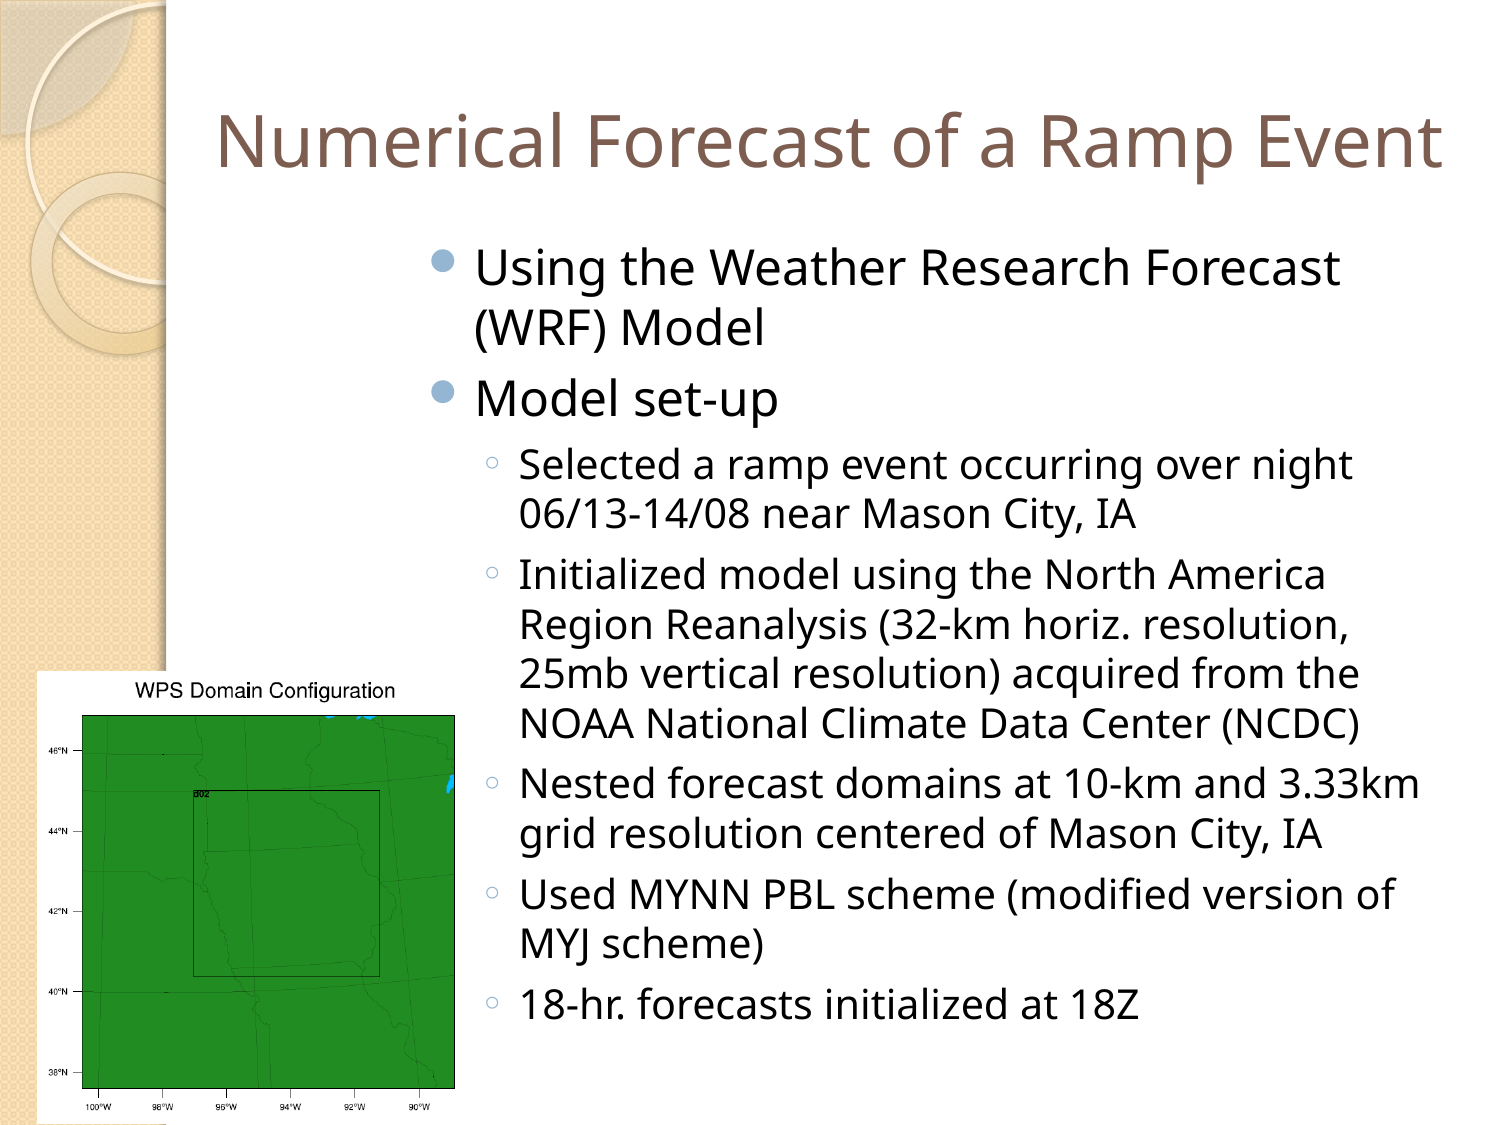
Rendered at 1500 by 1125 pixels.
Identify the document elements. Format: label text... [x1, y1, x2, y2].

list Using the Weather Research Forecast (WRF) Model Model set-up Selected a ramp event occurring over night 06/13-14/08 near Mason City, IA Initialized model using the North America Region Reanalysis (32-km horiz. resolution, 25mb vertical resolution) acquired from the NOAA National Climate Data Center (NCDC) Nested forecast domains at 10-km and 3.33km grid resolution centered of Mason City, IA Used MYNN PBL scheme (modified version of MYJ scheme) 18-hr. forecasts initialized at 18Z [399, 137, 1450, 1038]
picture [37, 671, 467, 1124]
title Numerical Forecast of a Ramp Event [200, 45, 1466, 233]
